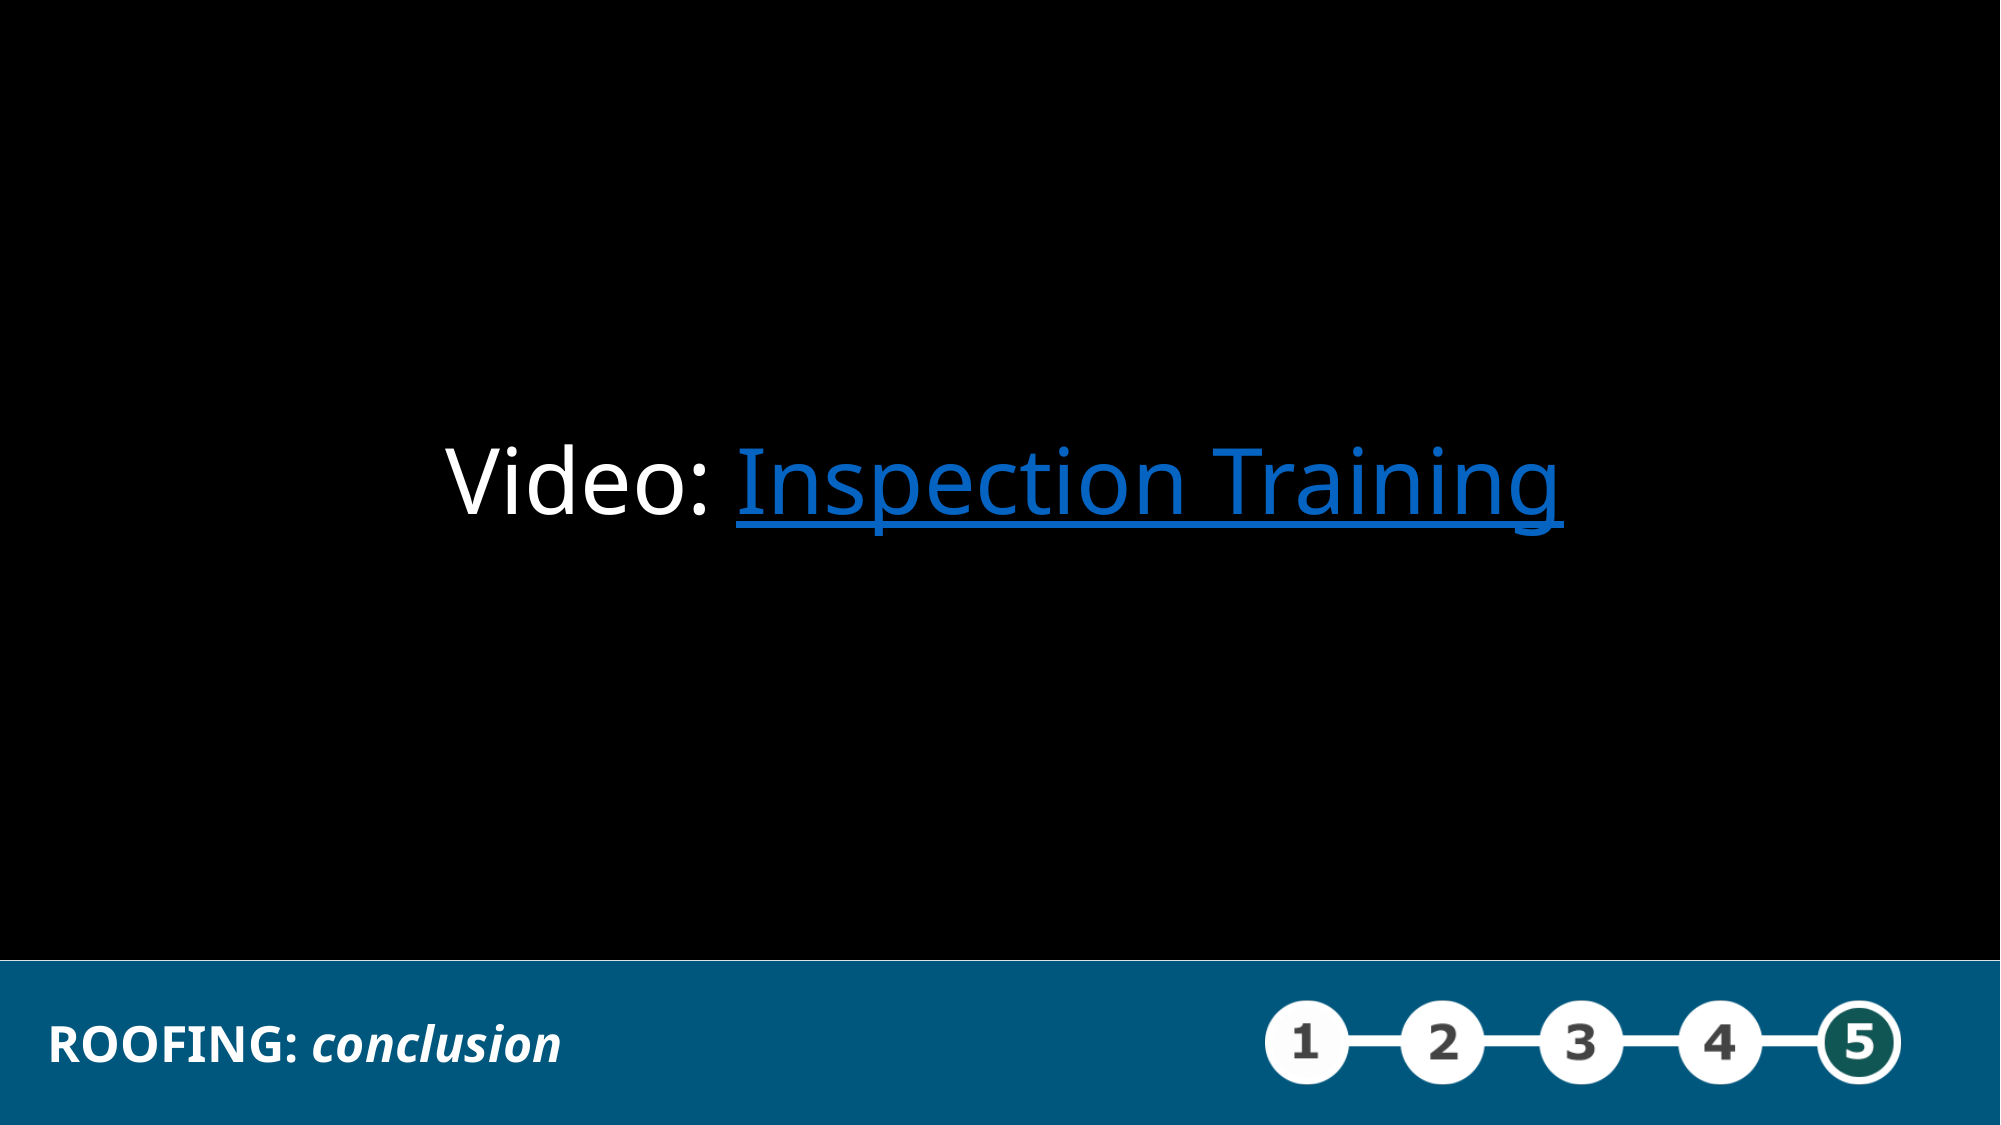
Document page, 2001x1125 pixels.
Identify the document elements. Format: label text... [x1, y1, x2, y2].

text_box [0, 0, 2000, 961]
text_box [0, 961, 2000, 1125]
picture [1266, 1001, 1901, 1084]
text_box ROOFING: conclusion [33, 1004, 1186, 1080]
